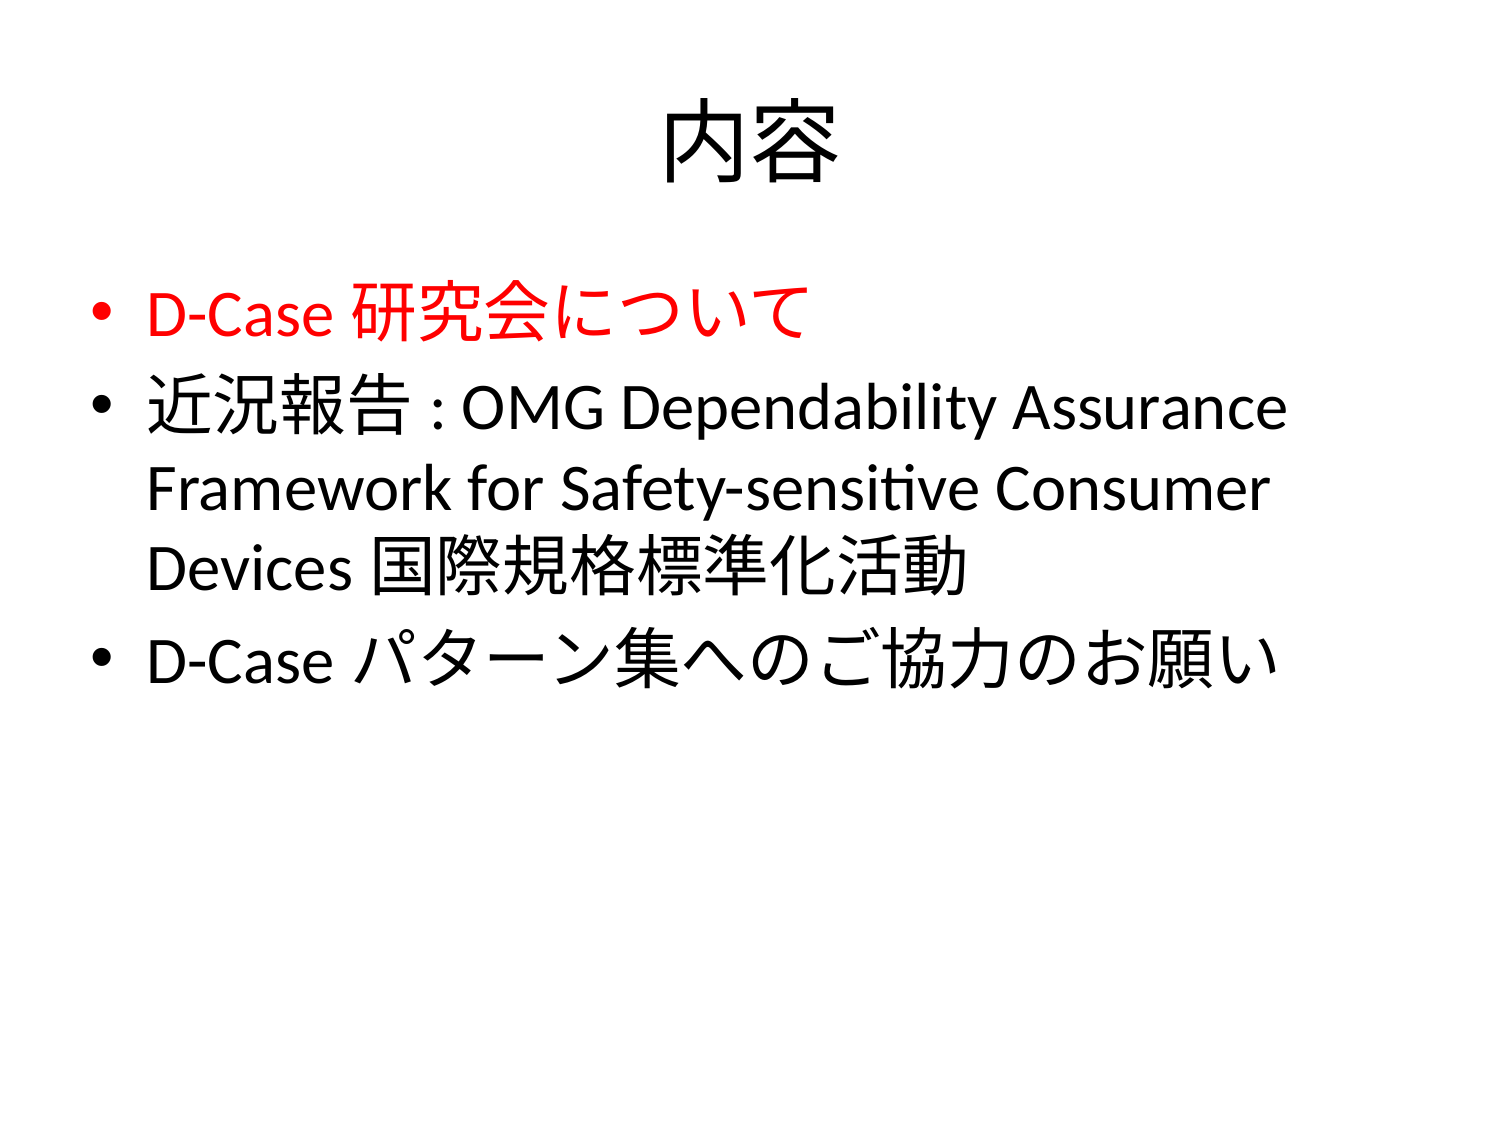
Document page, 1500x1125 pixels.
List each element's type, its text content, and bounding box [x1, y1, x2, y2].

list D-Case研究会について 近況報告: OMG Dependability Assurance Framework for Safety-sensitive Consumer Devices国際規格標準化活動 D-Caseパターン集へのご協力のお願い [75, 262, 1425, 1005]
title 内容 [75, 45, 1425, 233]
